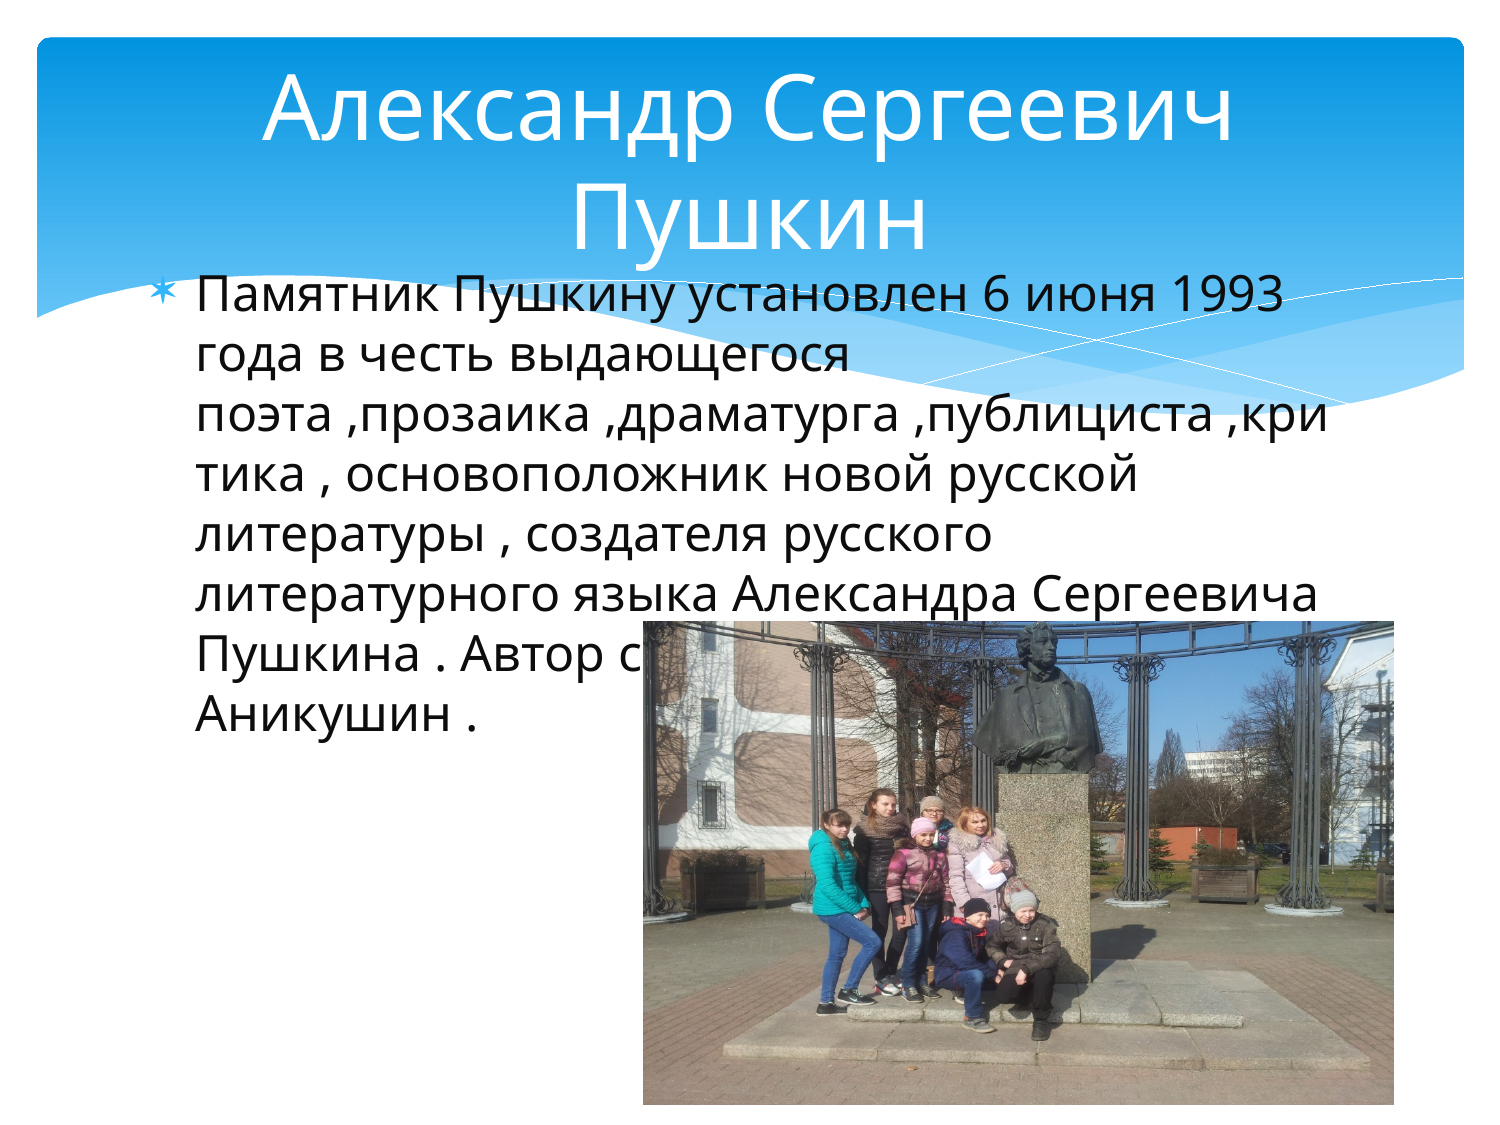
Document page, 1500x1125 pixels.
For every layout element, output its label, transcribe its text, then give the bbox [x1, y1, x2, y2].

list Памятник Пушкину установлен 6 июня 1993 года в честь выдающегося поэта ,прозаика ,драматурга ,публициста ,критика , основоположник новой русской литературы , создателя русского литературного языка Александра Сергеевича Пушкина . Автор скульптуры-академик М .К . Аникушин . [135, 261, 1352, 821]
picture [643, 621, 1394, 1106]
title Александр Сергеевич Пушкин [75, 55, 1425, 261]
